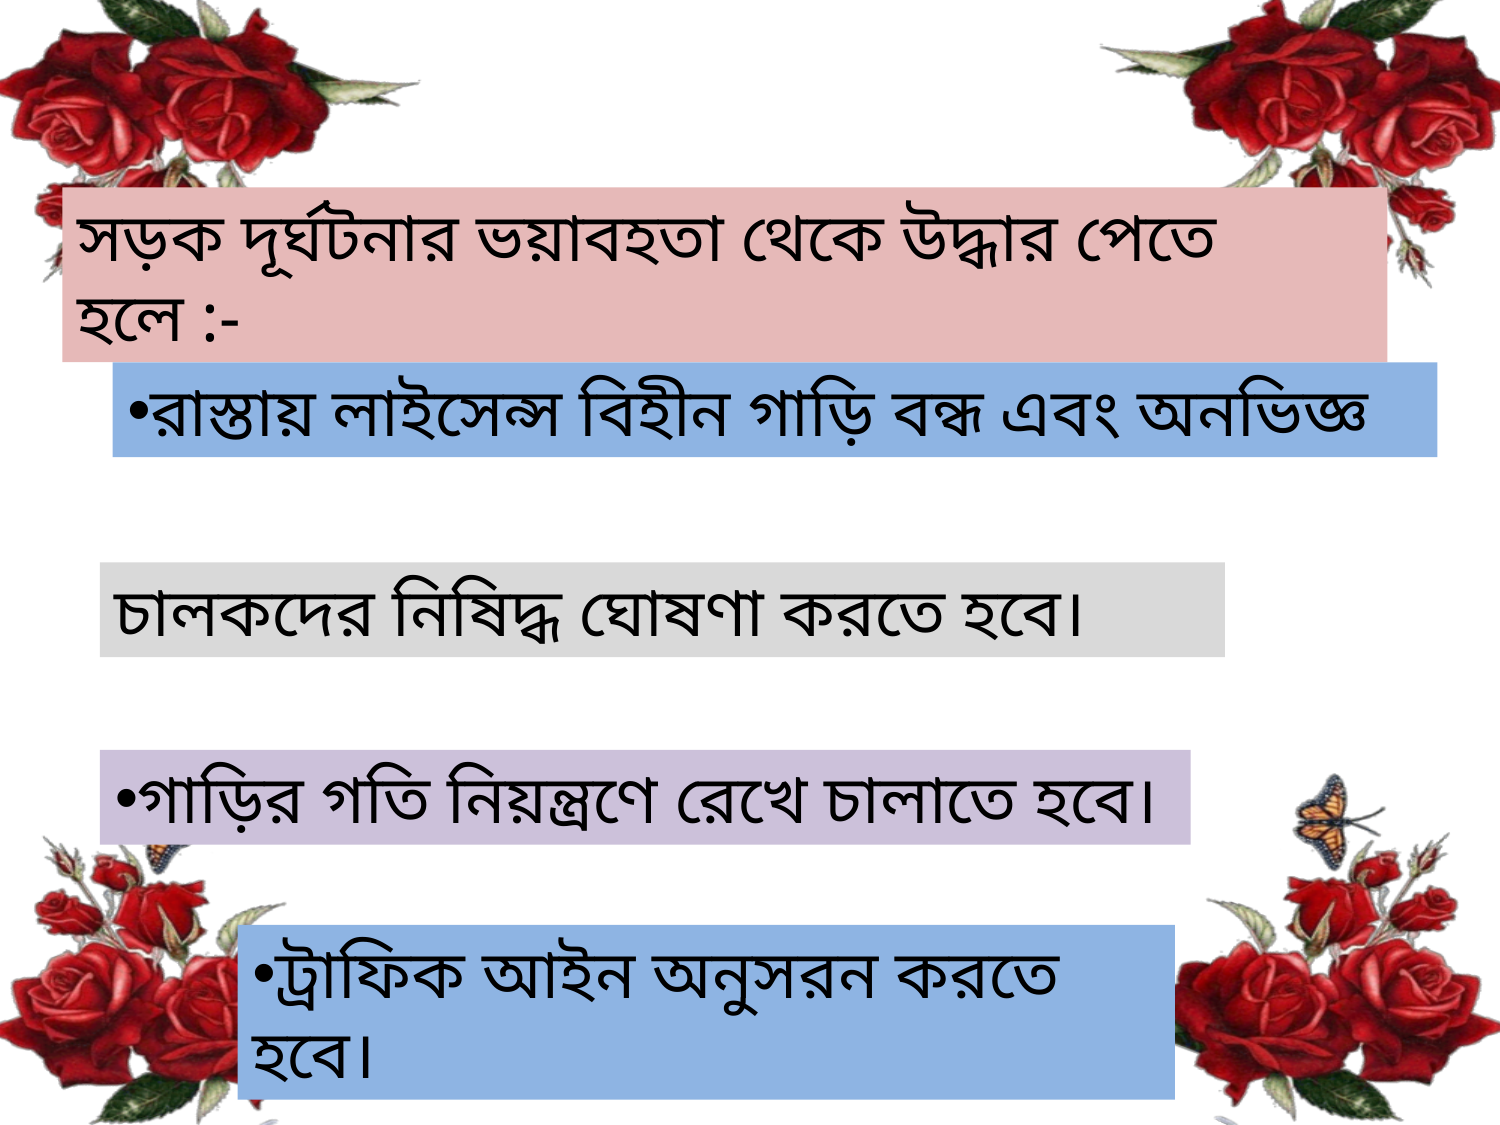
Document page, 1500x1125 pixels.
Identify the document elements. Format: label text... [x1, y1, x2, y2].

text_box ট্রাফিক আইন অনুসরন করতে হবে। [237, 924, 1175, 1100]
text_box গাড়ির গতি নিয়ন্ত্রণে রেখে চালাতে হবে। [99, 749, 1191, 845]
text_box সড়ক দূর্ঘটনার ভয়াবহতা থেকে উদ্ধার পেতে হলে :- [62, 187, 1388, 363]
text_box রাস্তায় লাইসেন্স বিহীন গাড়ি বন্ধ এবং অনভিজ্ঞ [112, 362, 1438, 458]
picture [0, 0, 1500, 1125]
text_box চালকদের নিষিদ্ধ ঘোষণা করতে হবে। [99, 562, 1225, 658]
